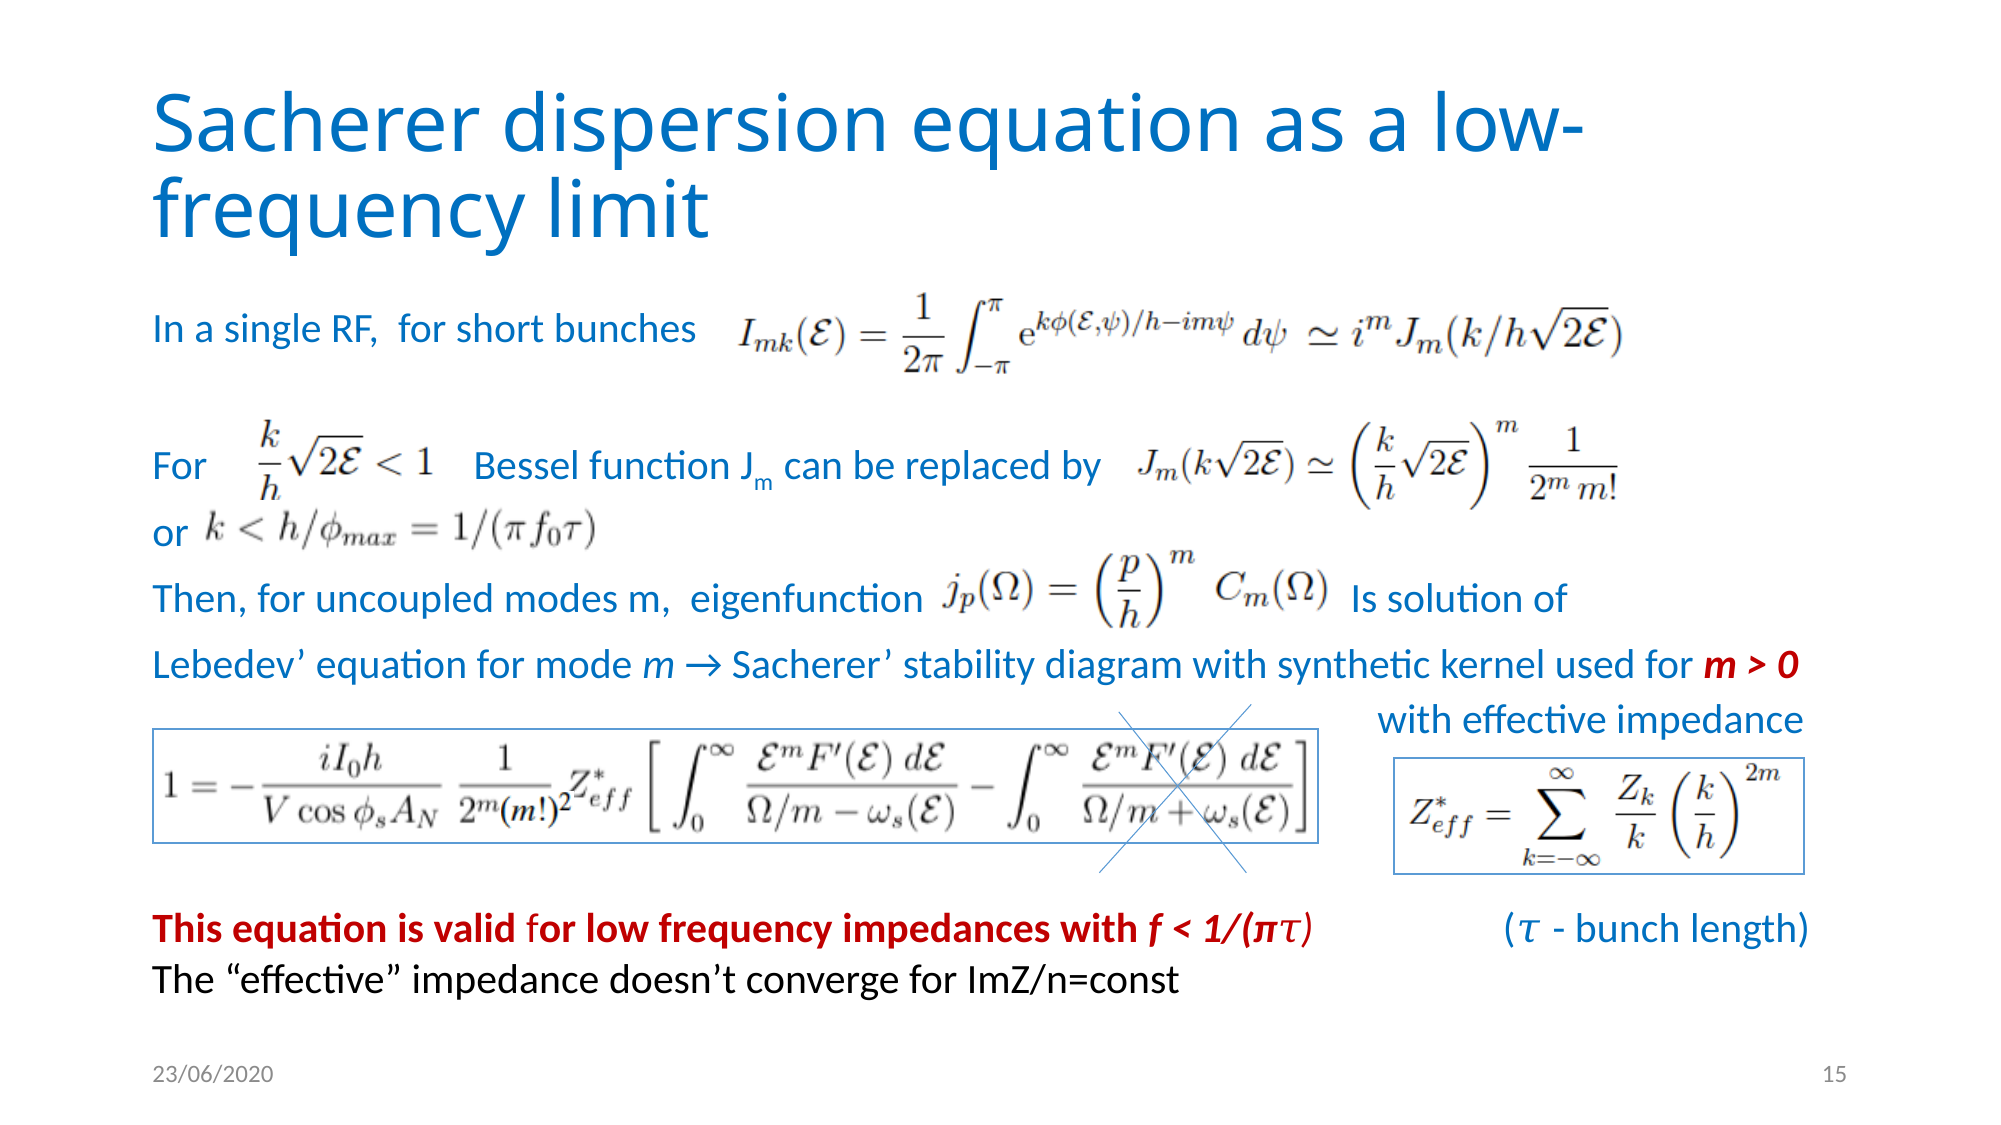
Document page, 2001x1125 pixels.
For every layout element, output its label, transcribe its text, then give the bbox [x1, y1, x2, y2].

picture [153, 729, 1099, 843]
picture [1394, 759, 1803, 873]
picture [923, 534, 1341, 643]
text_box with effective impedance [1362, 684, 1820, 750]
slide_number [137, 1042, 588, 1103]
picture [1252, 729, 1317, 843]
picture [735, 284, 1651, 381]
list In a single RF, for short bunches For Bessel function Jm can be replaced by or Then, for uncoupled modes m, eigenfunction Is solution of Lebedev’ equation for mode m → Sacherer’ stability diagram with synthetic kernel used for m > 0 This equation is valid for low frequency impedances with f < 1/(π𝜏) (𝜏 - bunch length) [137, 299, 1863, 1014]
picture [1128, 415, 1638, 521]
title Sacherer dispersion equation as a low-frequency limit [137, 59, 1926, 278]
picture [199, 412, 606, 569]
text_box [1099, 704, 1252, 873]
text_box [1118, 711, 1247, 873]
slide_number 15 [1412, 1042, 1863, 1103]
text_box The “effective” impedance doesn’t converge for ImZ/n=const [137, 944, 1803, 1009]
